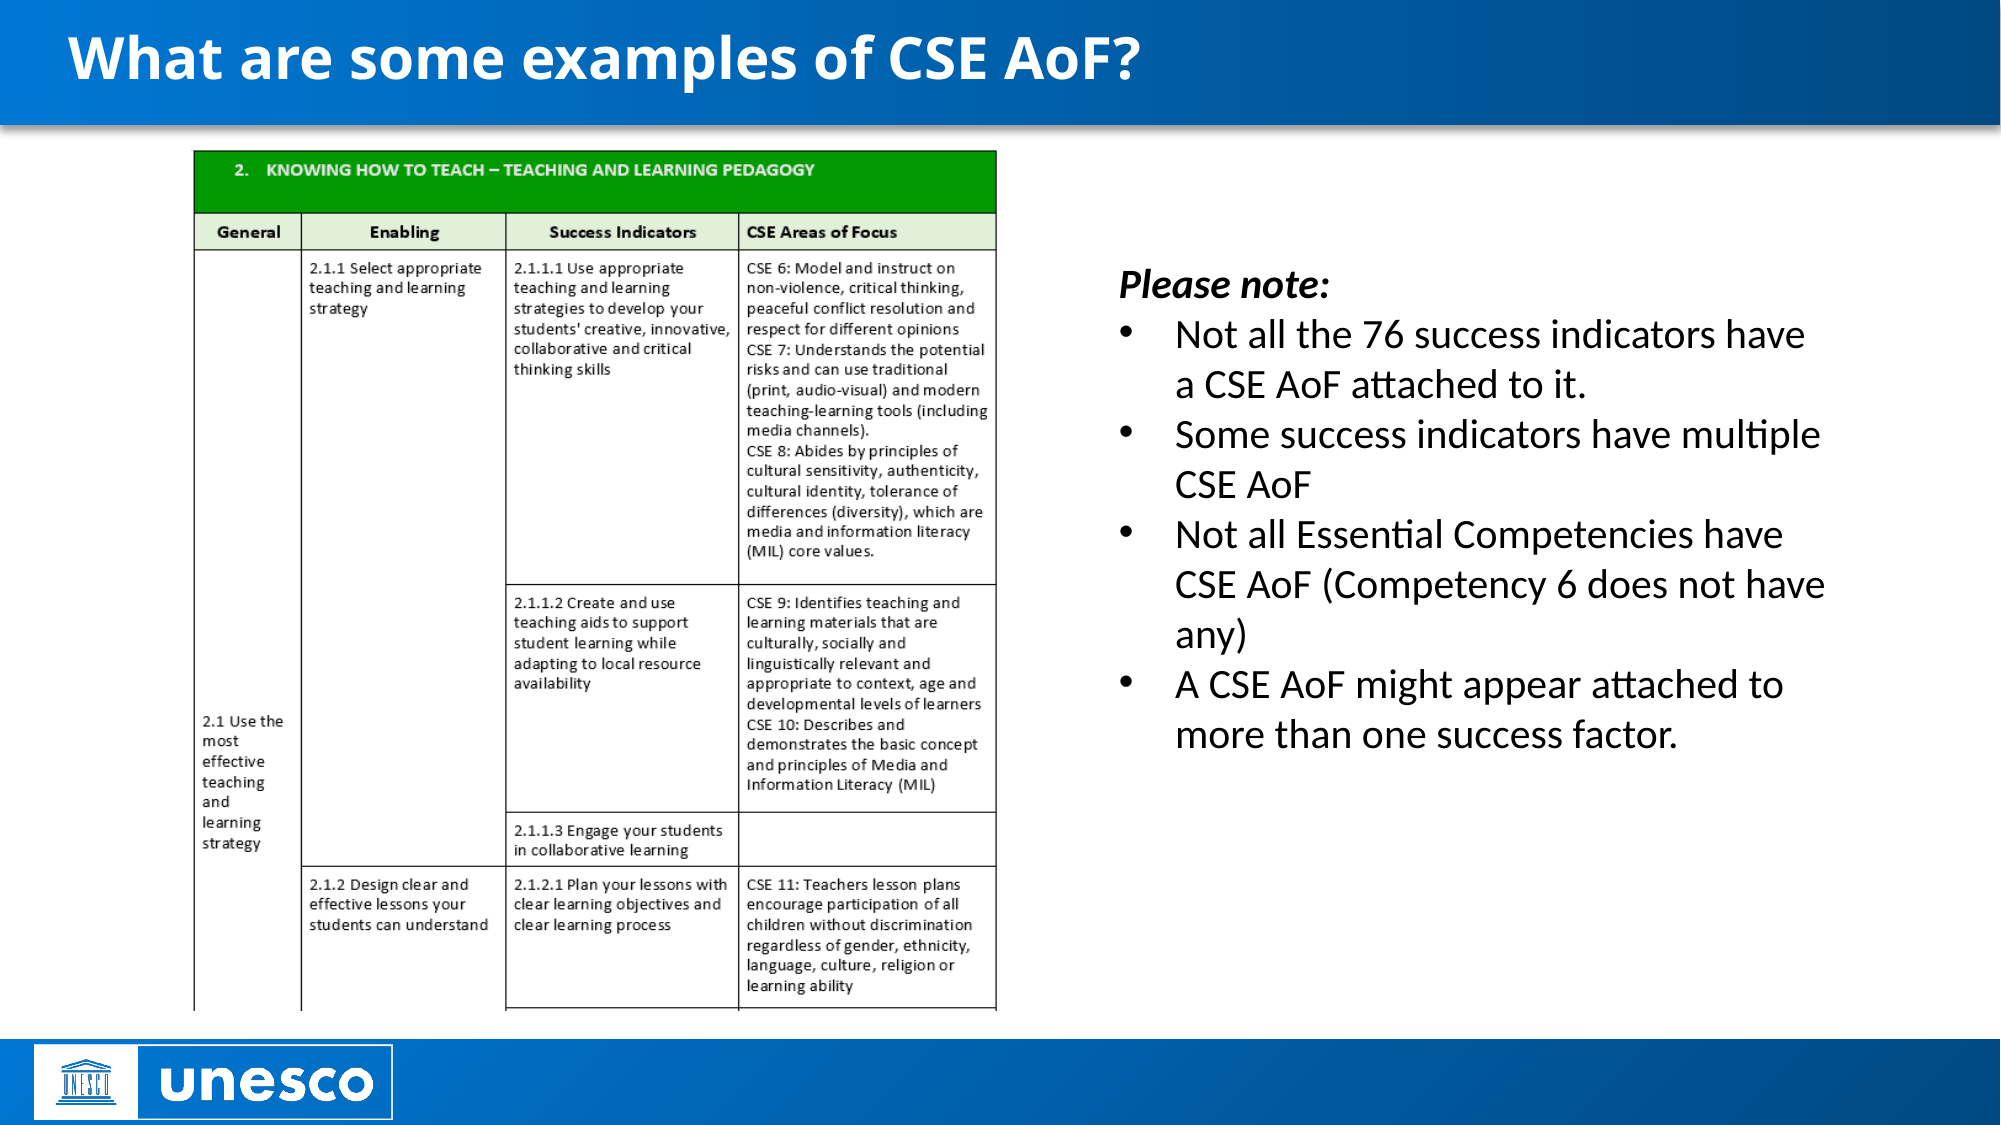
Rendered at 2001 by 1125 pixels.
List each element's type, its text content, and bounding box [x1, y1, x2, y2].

picture [34, 1044, 393, 1120]
title What are some examples of CSE AoF? [69, 24, 1931, 100]
text_box Please note: Not all the 76 success indicators have a CSE AoF attached to it. Some success indicators have multiple CSE AoF Not all Essential Competencies have CSE AoF (Competency 6 does not have any) A CSE AoF might appear attached to more than one success factor. [1104, 249, 1842, 764]
picture [190, 150, 1000, 1011]
